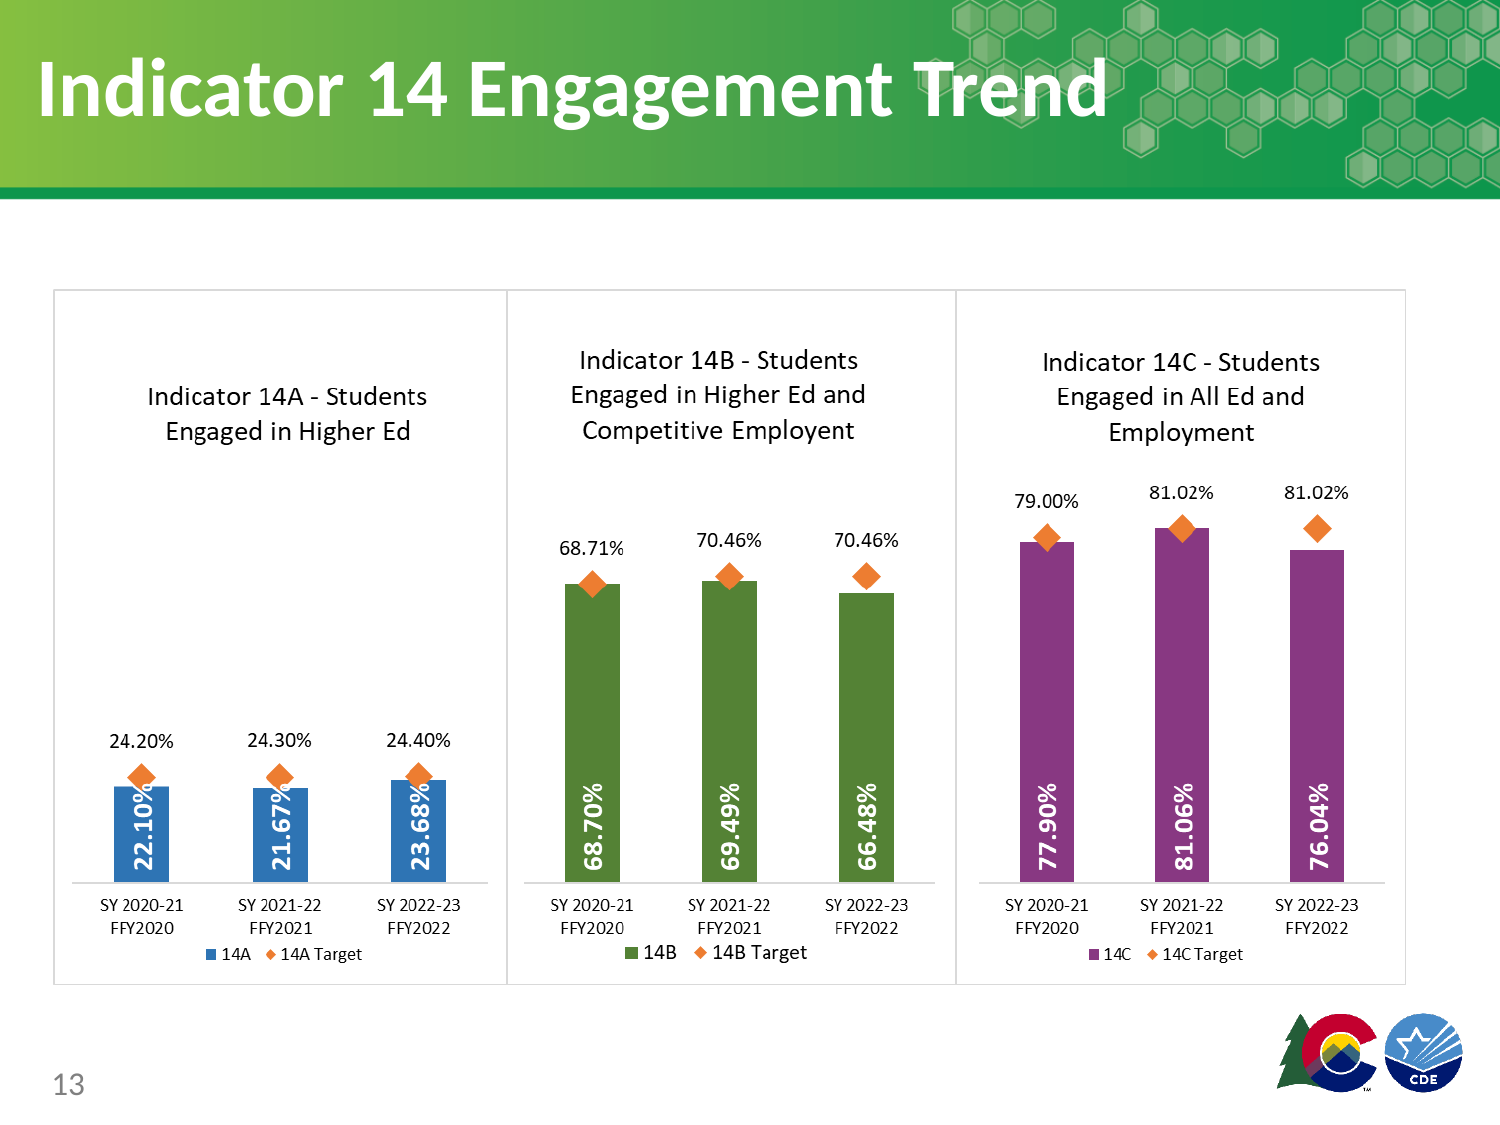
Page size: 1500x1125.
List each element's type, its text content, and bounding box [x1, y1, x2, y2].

picture [1275, 1012, 1463, 1093]
title Indicator 14 Engagement Trend [36, 44, 1331, 211]
picture [0, 0, 1500, 200]
slide_number 13 [36, 1054, 375, 1115]
picture [53, 289, 1406, 985]
